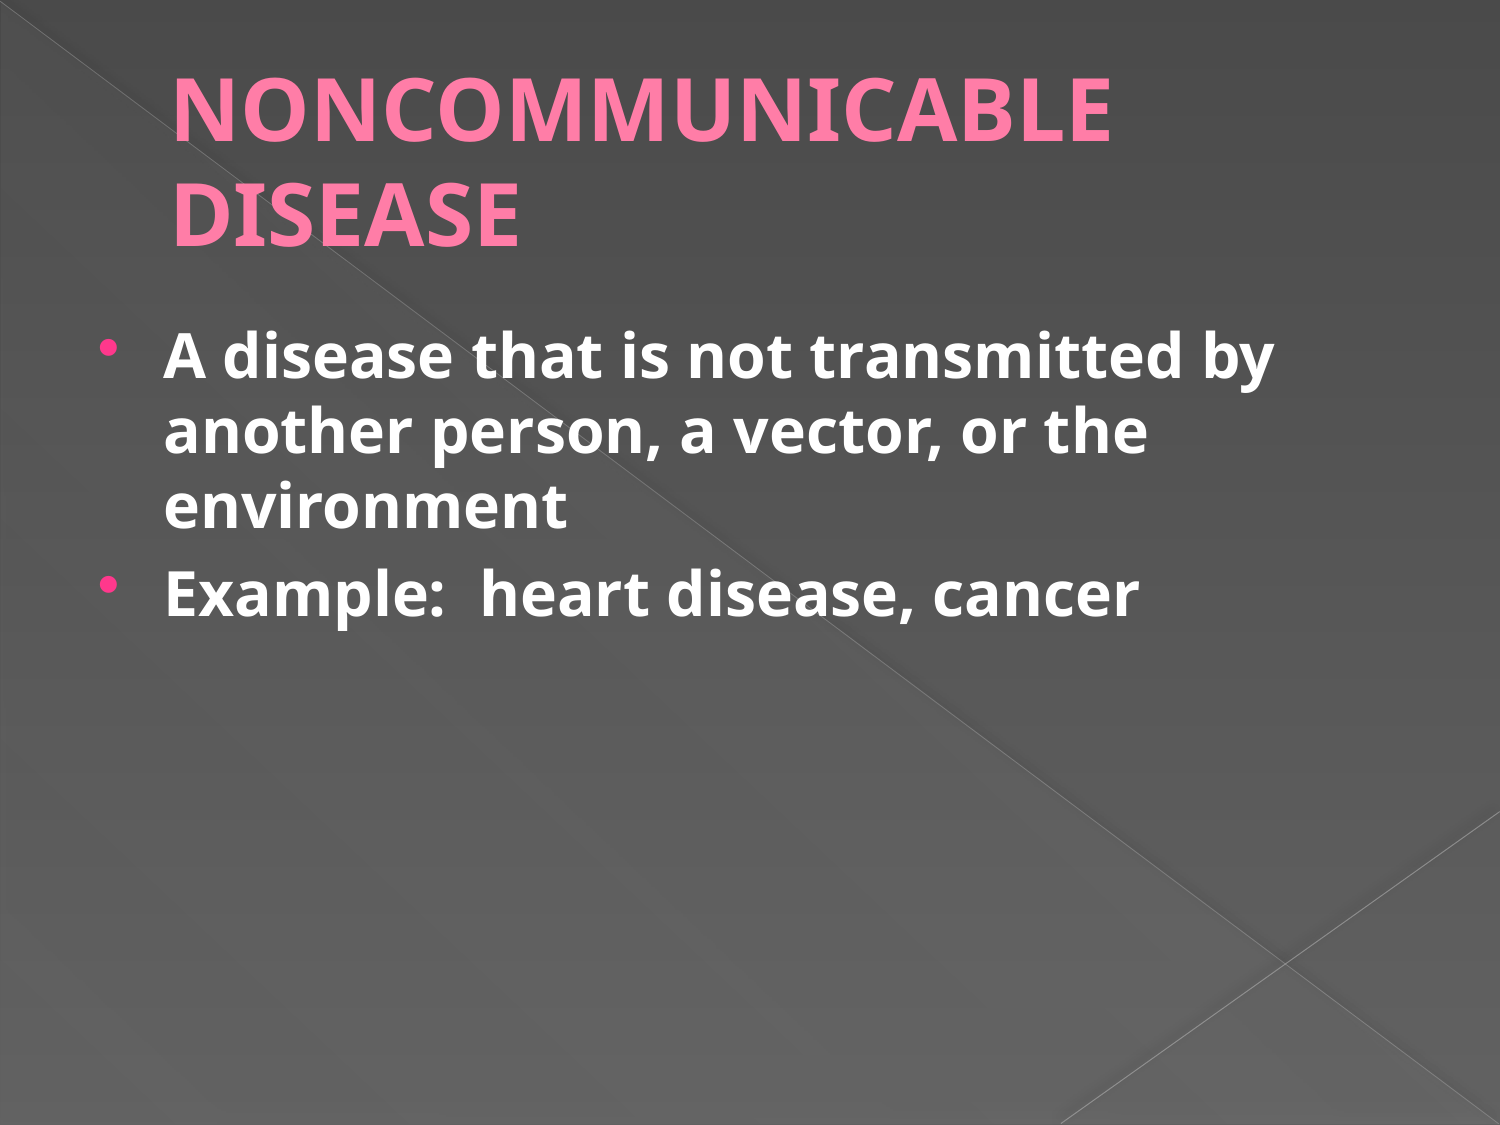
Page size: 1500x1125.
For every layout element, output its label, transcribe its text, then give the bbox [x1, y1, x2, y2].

title NONCOMMUNICABLE DISEASE [75, 43, 1425, 274]
list A disease that is not transmitted by another person, a vector, or the environment Example: heart disease, cancer [75, 308, 1425, 1059]
